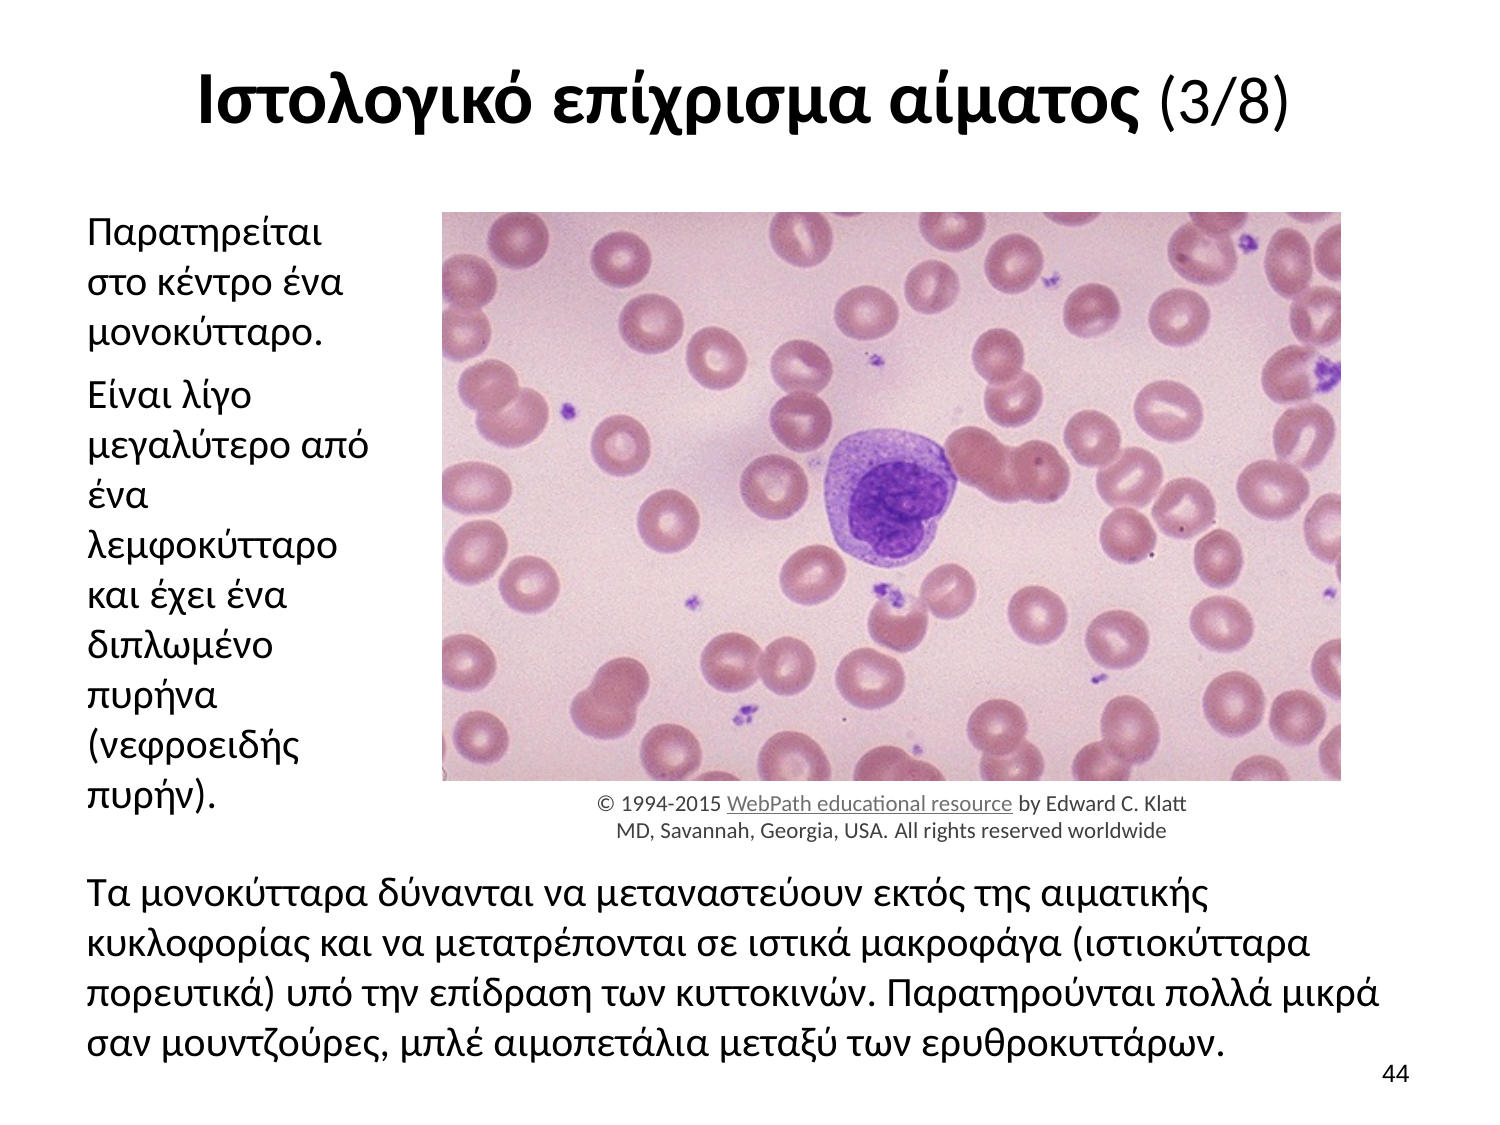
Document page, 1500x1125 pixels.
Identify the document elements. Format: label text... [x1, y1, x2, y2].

list Παρατηρείται στο κέντρο ένα μονοκύτταρο. Είναι λίγο μεγαλύτερο από ένα λεμφοκύτταρο και έχει ένα διπλωμένο πυρήνα (νεφροειδής πυρήν). [72, 196, 405, 857]
text_box © 1994-2015 WebPath educational resource by Edward C. Klatt MD, Savannah, Georgia, USA. All rights reserved worldwide [578, 790, 1205, 851]
title Ιστολογικό επίχρισμα αίματος (3/8) [76, 19, 1427, 169]
picture [442, 212, 1341, 782]
slide_number 43 [1074, 1042, 1425, 1103]
text_box Τα μονοκύτταρα δύνανται να μεταναστεύουν εκτός της αιματικής κυκλοφορίας και να μετατρέπονται σε ιστικά μακροφάγα (ιστιοκύτταρα πορευτικά) υπό την επίδραση των κυττοκινών. Παρατηρούνται πολλά μικρά σαν μουντζούρες, μπλέ αιμοπετάλια μεταξύ των ερυθροκυττάρων. [71, 857, 1451, 1073]
